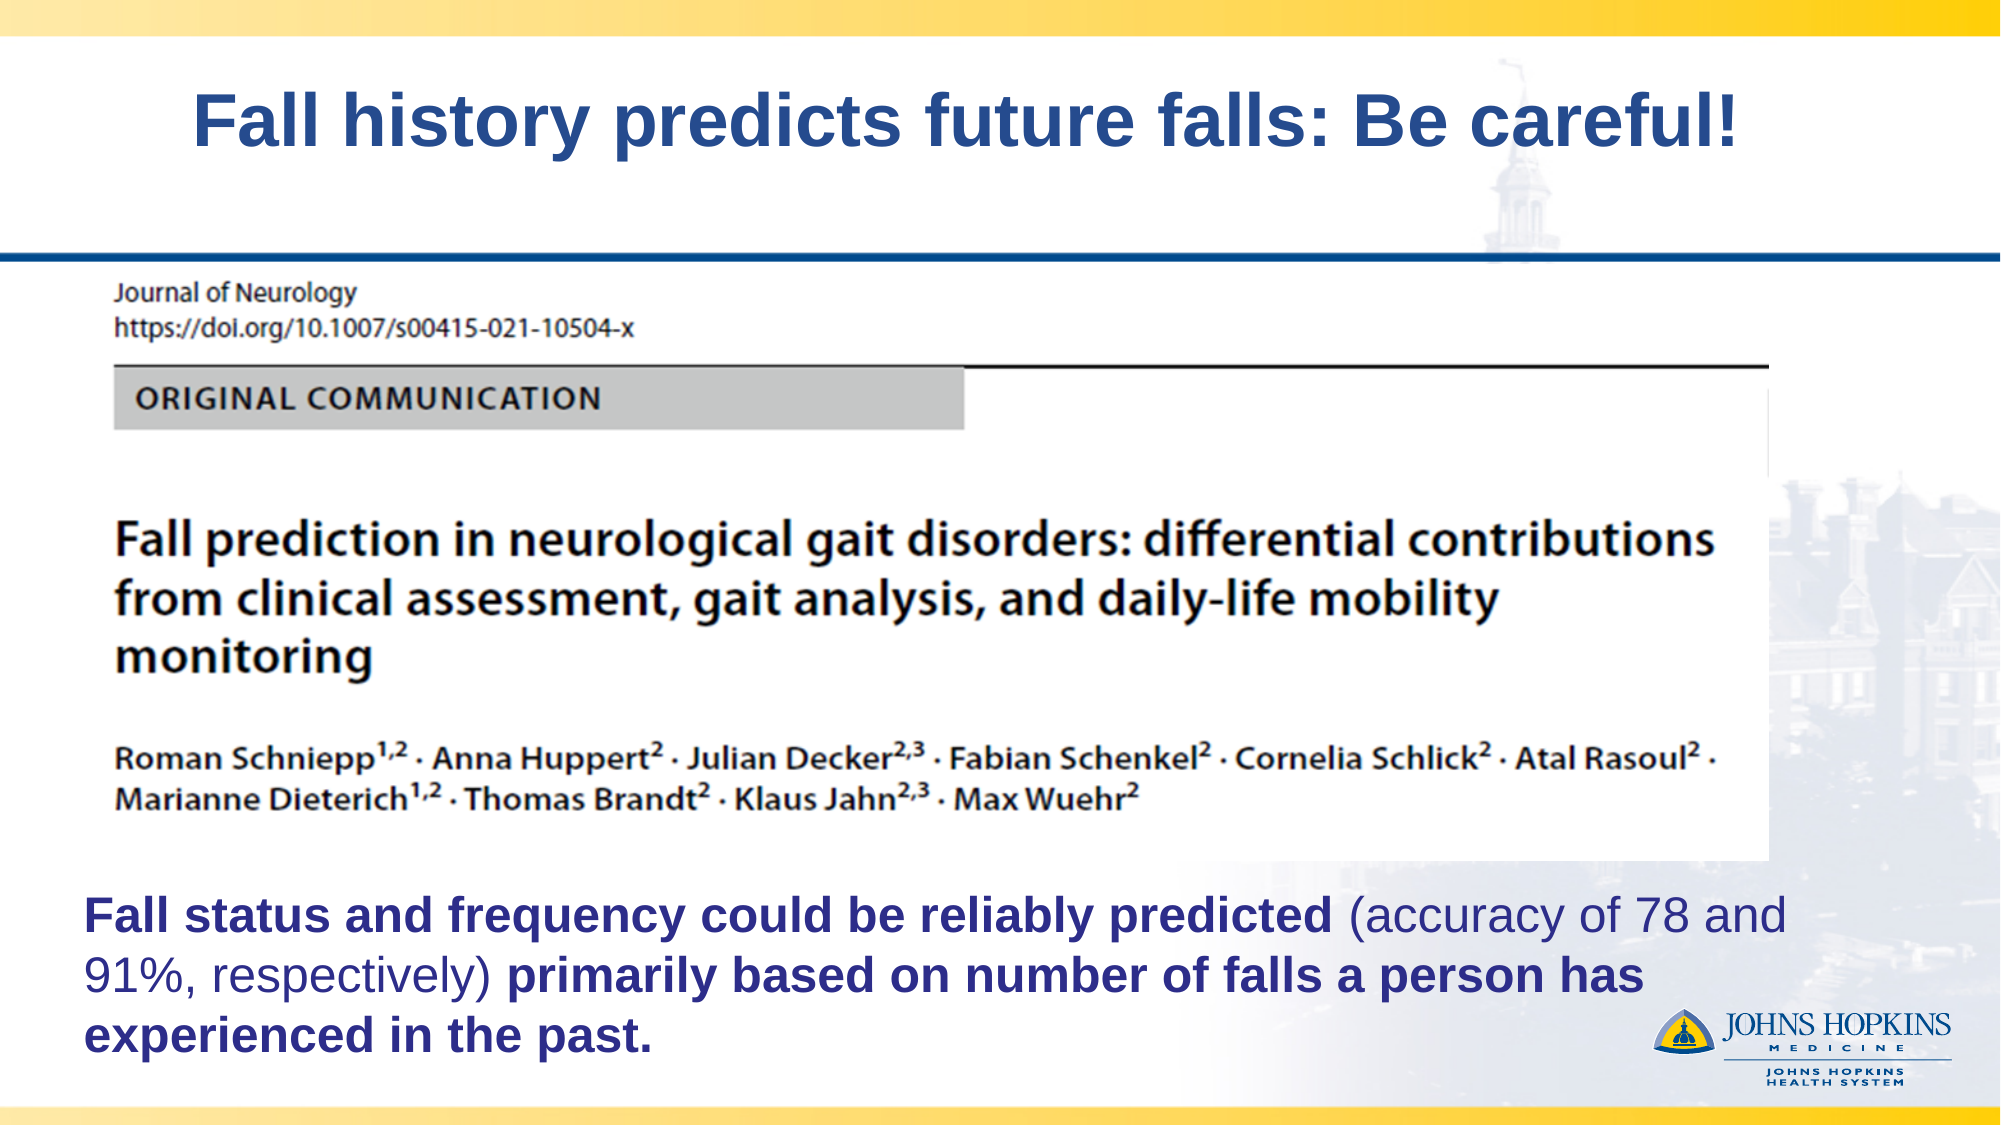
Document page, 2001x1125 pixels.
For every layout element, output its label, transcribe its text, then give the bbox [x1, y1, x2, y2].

text_box Fall status and frequency could be reliably predicted (accuracy of 78 and 91%, respectively) primarily based on number of falls a person has experienced in the past. [68, 874, 1805, 1115]
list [68, 264, 1769, 861]
title Fall history predicts future falls: Be careful! [176, 63, 1878, 252]
picture [0, 0, 2001, 1125]
